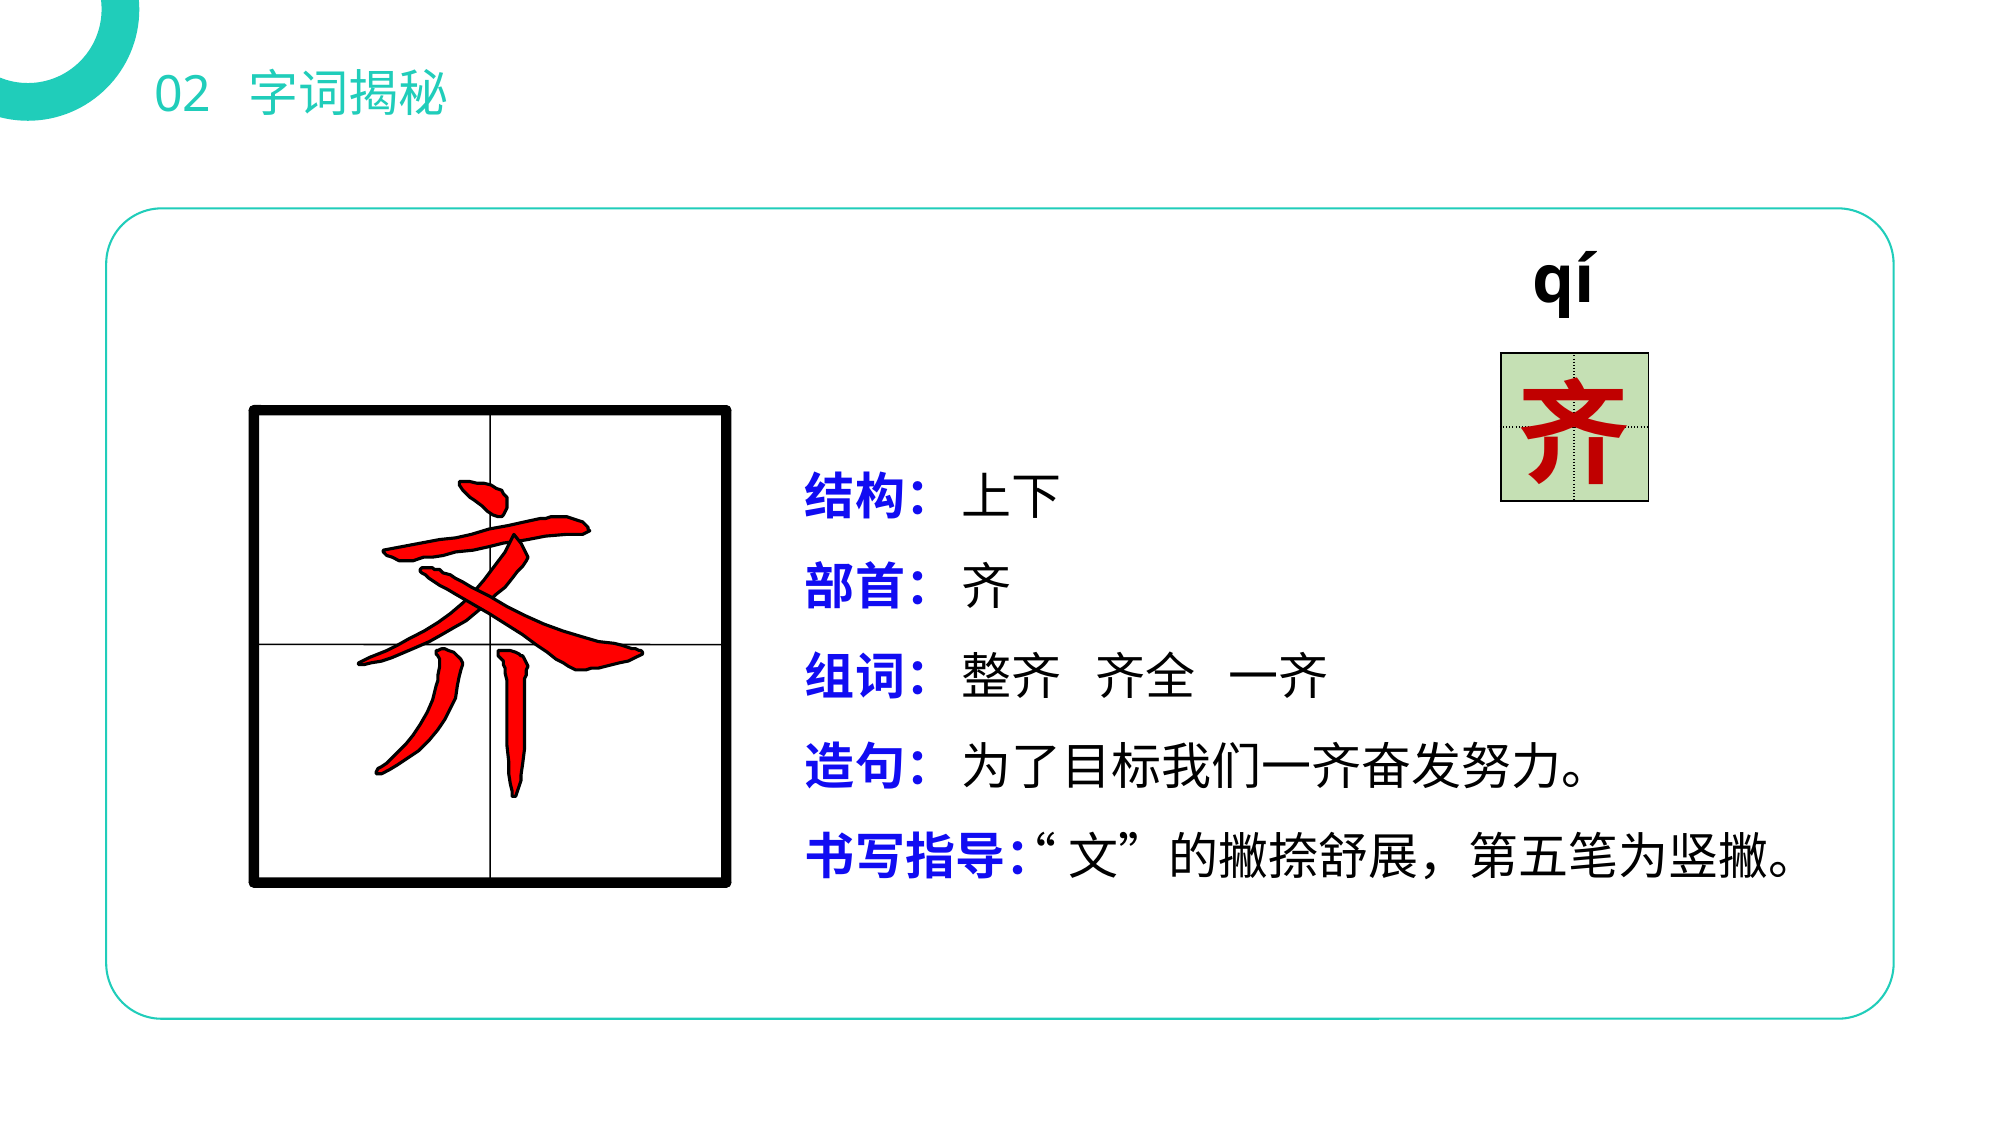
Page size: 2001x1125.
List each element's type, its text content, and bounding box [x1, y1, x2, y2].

text_box qí [1517, 228, 1748, 324]
text_box 结构： 部首： 组词： 造句： 书写指导： [790, 427, 1140, 982]
list 02 字词揭秘 [139, 60, 534, 148]
text_box 上下 齐 整齐 齐全 一齐 为了目标我们一齐奋发努力。 “文”的撇捺舒展，第五笔为竖撇。 [946, 427, 1917, 892]
text_box 齐 [1502, 354, 1646, 505]
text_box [253, 410, 727, 883]
